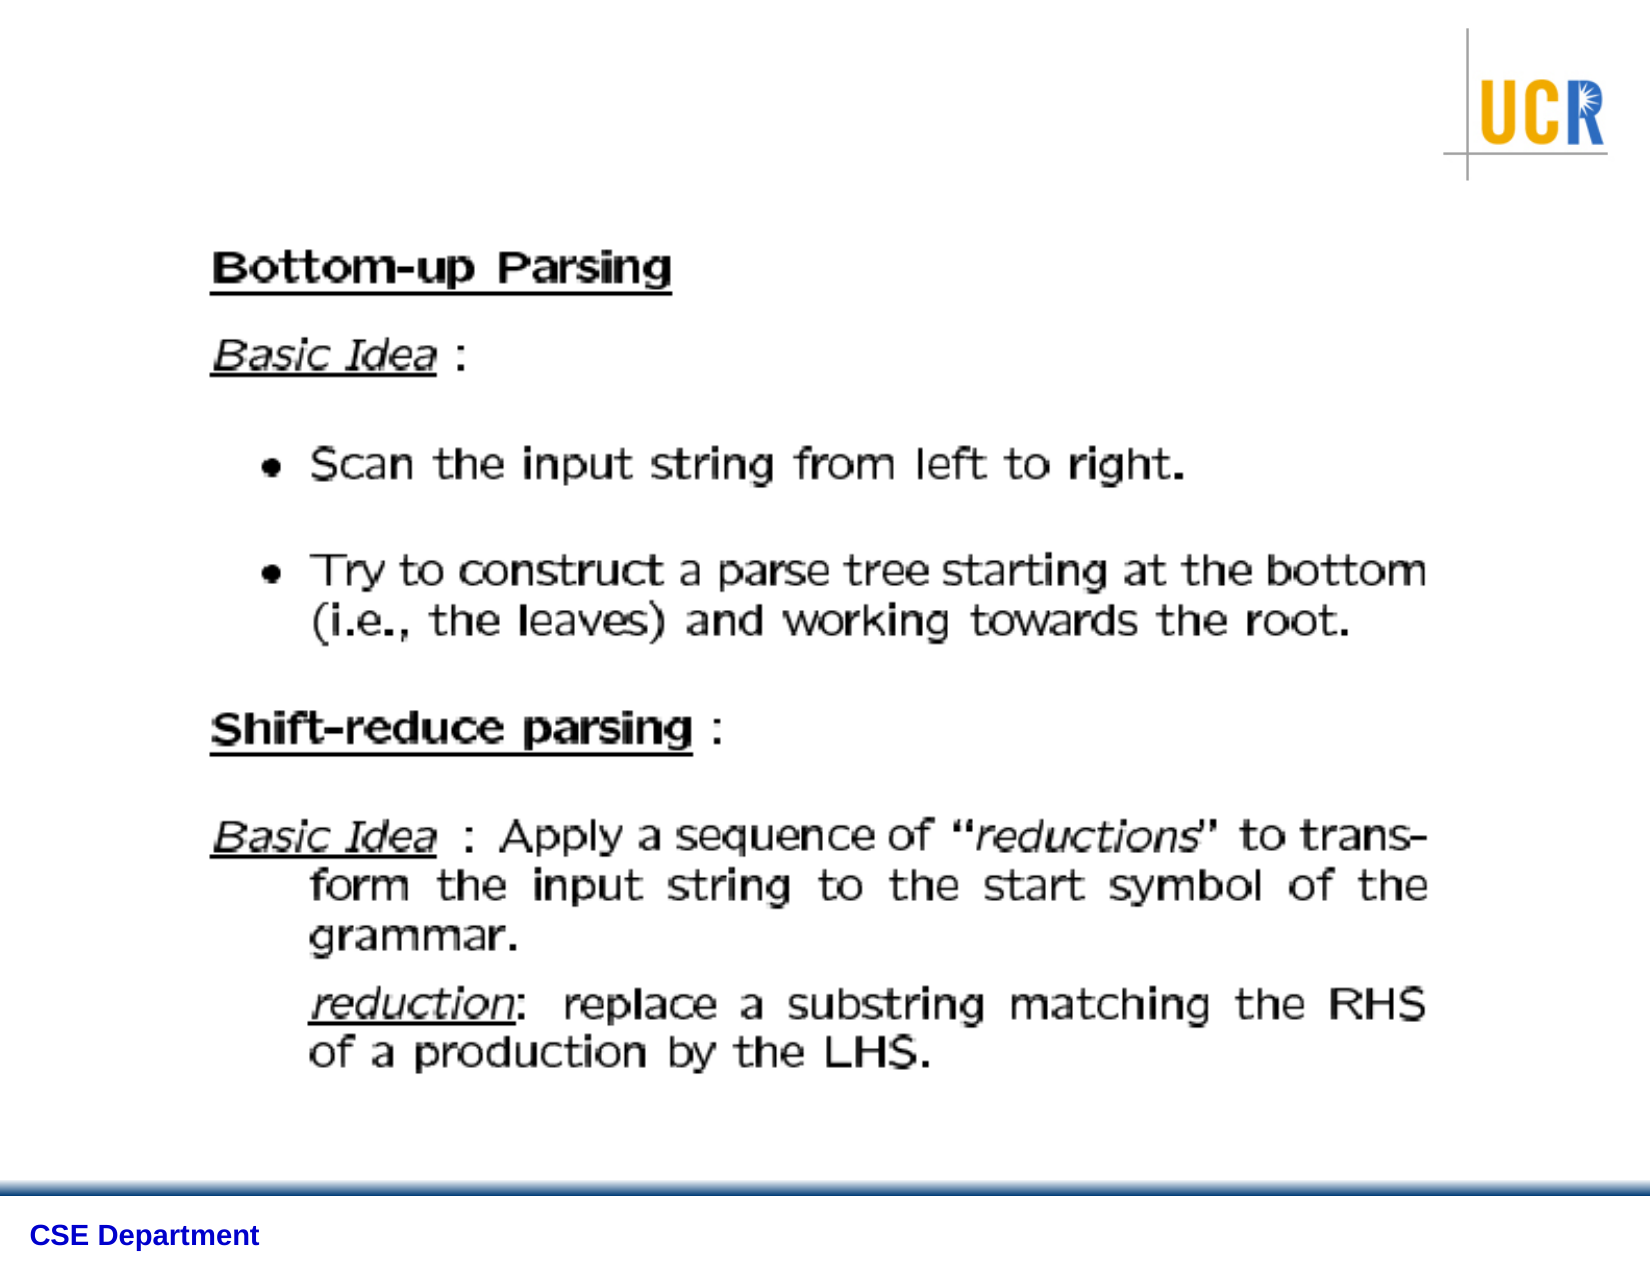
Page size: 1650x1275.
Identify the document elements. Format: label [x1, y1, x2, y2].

picture [155, 0, 1650, 1098]
